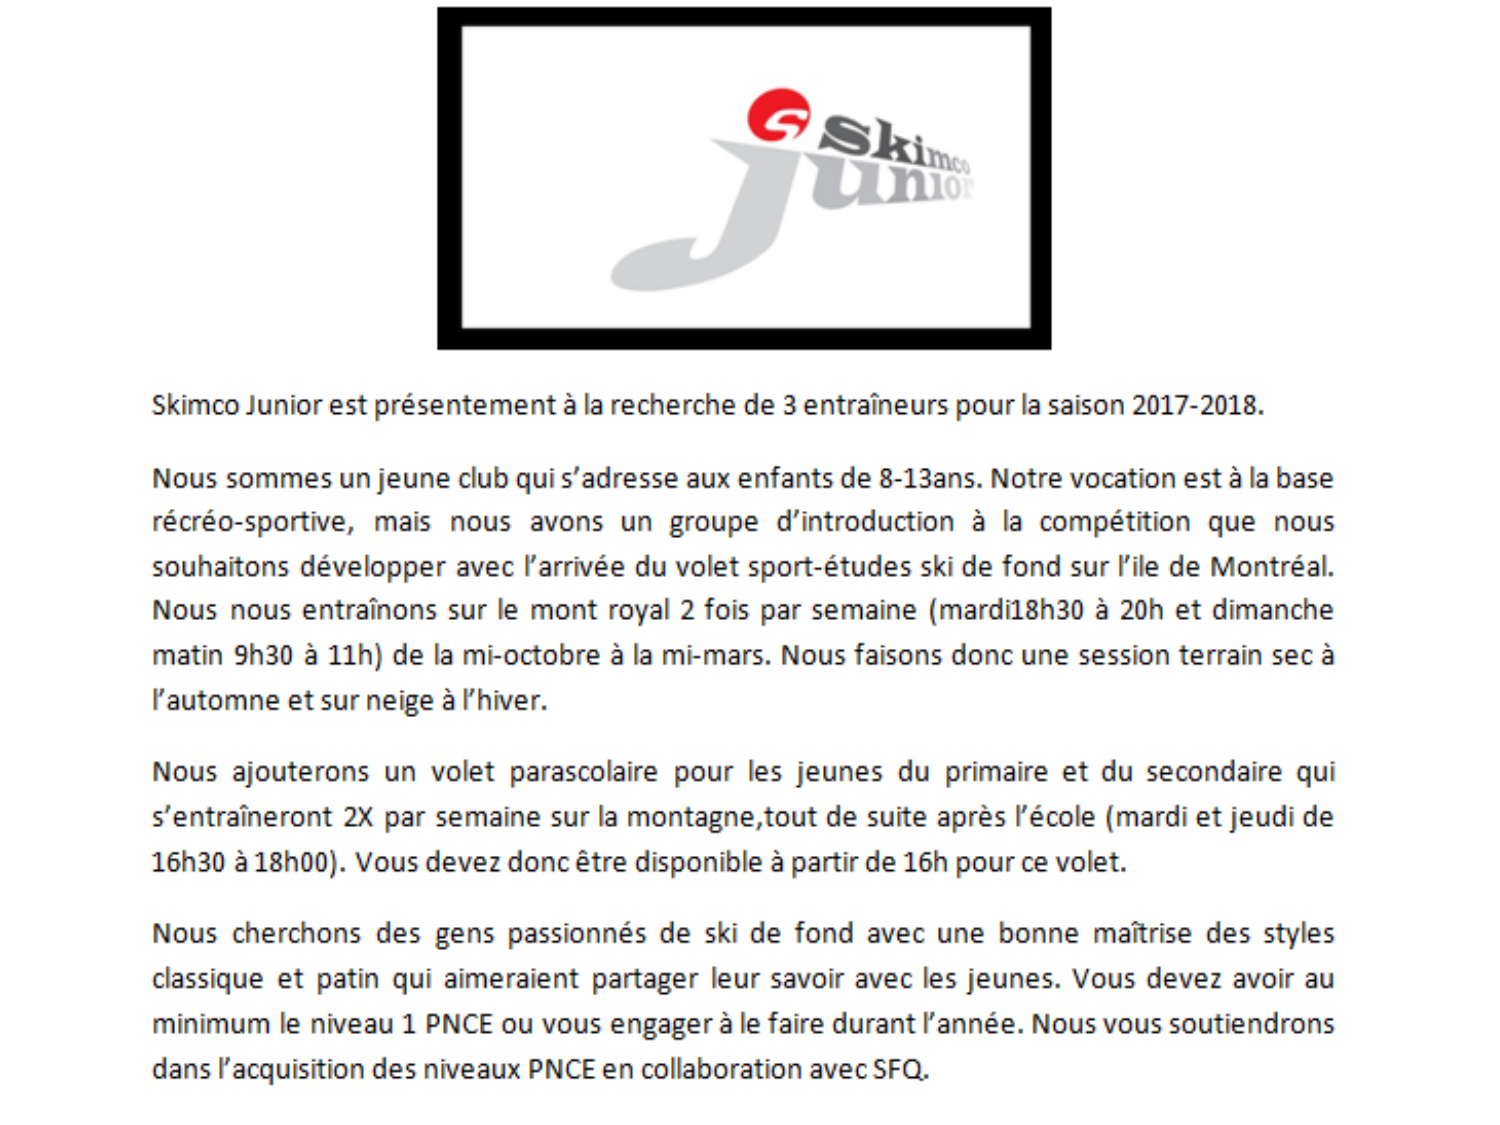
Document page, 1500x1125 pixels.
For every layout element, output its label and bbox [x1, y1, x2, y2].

picture [140, 0, 1352, 1091]
